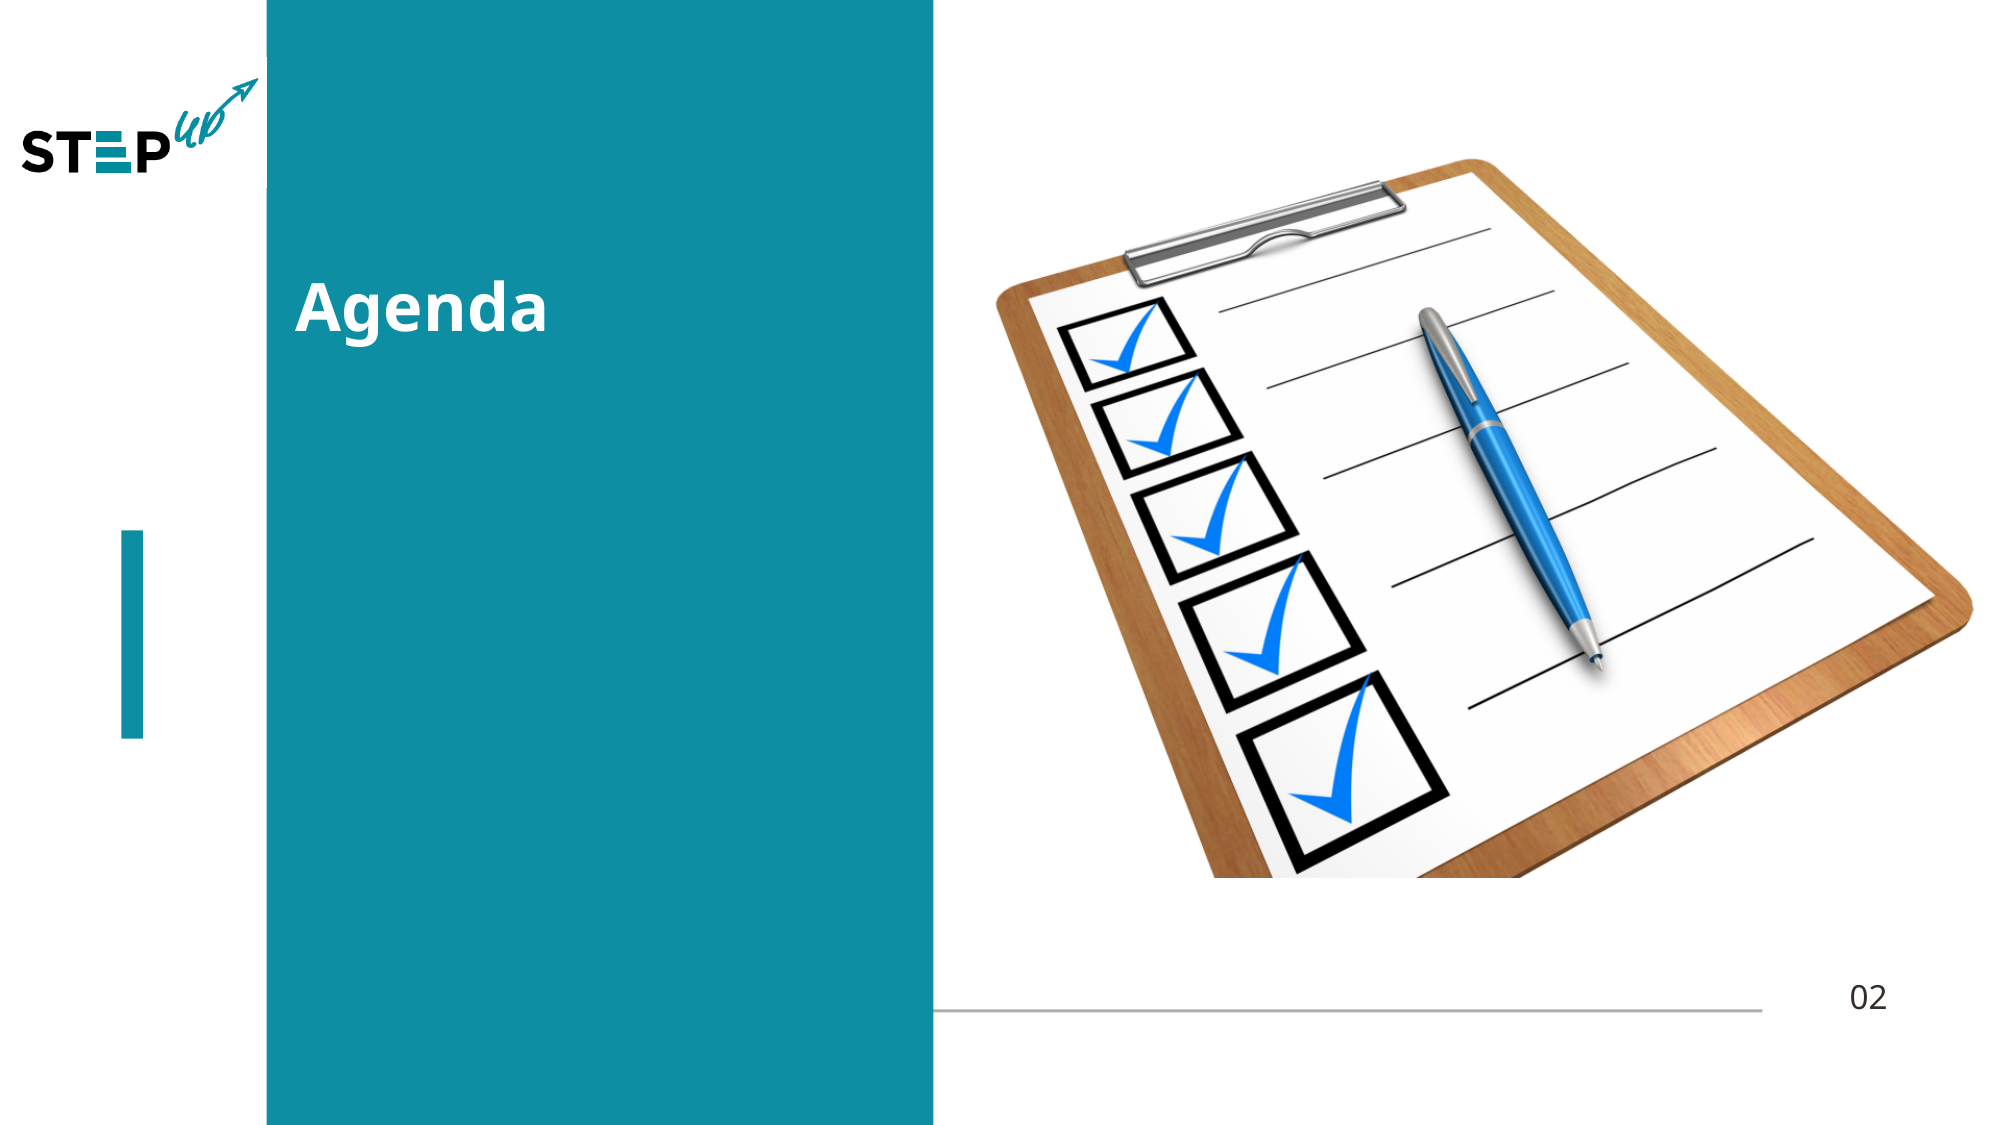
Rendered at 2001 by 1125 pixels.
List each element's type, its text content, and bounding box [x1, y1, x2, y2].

text_box [121, 530, 143, 739]
text_box [266, 0, 934, 1125]
text_box [934, 1009, 1763, 1013]
text_box Agenda [295, 238, 905, 346]
picture [962, 127, 1981, 879]
text_box 02 [1811, 975, 1888, 1016]
picture [0, 57, 267, 188]
